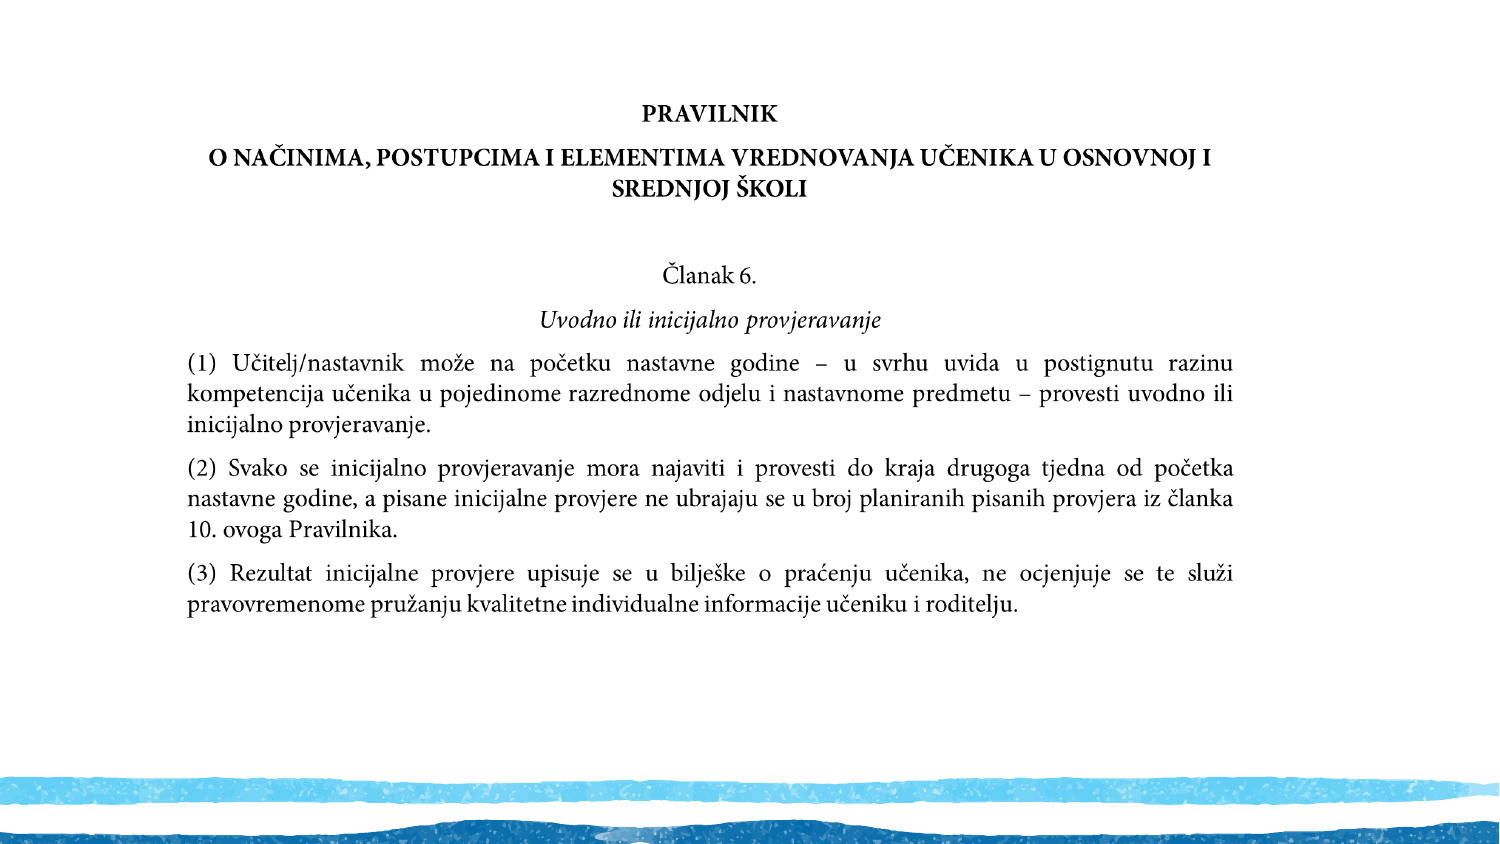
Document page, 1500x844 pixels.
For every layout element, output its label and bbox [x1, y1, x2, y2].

picture [170, 90, 1248, 635]
picture [0, 760, 1500, 844]
